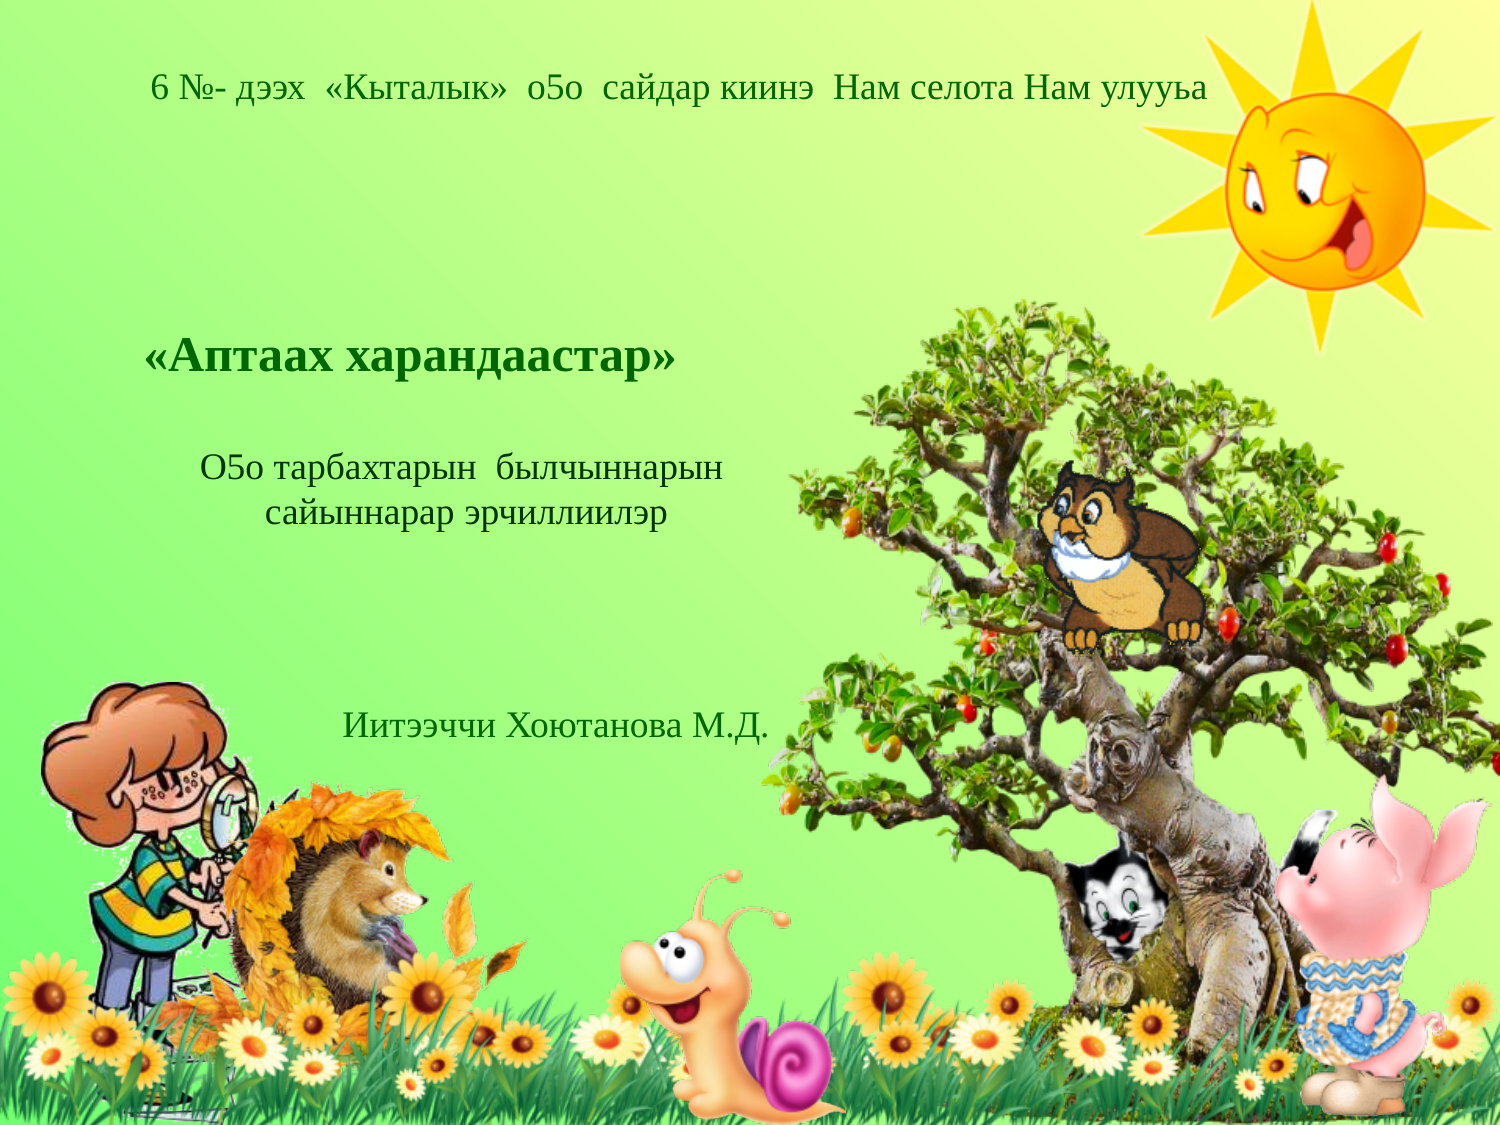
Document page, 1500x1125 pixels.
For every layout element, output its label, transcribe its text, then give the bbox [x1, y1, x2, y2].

text_box «Аптаах харандаастар» О5о тарбахтарын былчыннарын сайыннарар эрчиллиилэр [112, 314, 821, 540]
text_box 6 №- дээх «Кыталык» о5о сайдар киинэ Нам селота Нам улууьа [135, 54, 1270, 115]
text_box Иитээччи Хоютанова М.Д. [242, 692, 1034, 753]
picture [0, 0, 1500, 1125]
